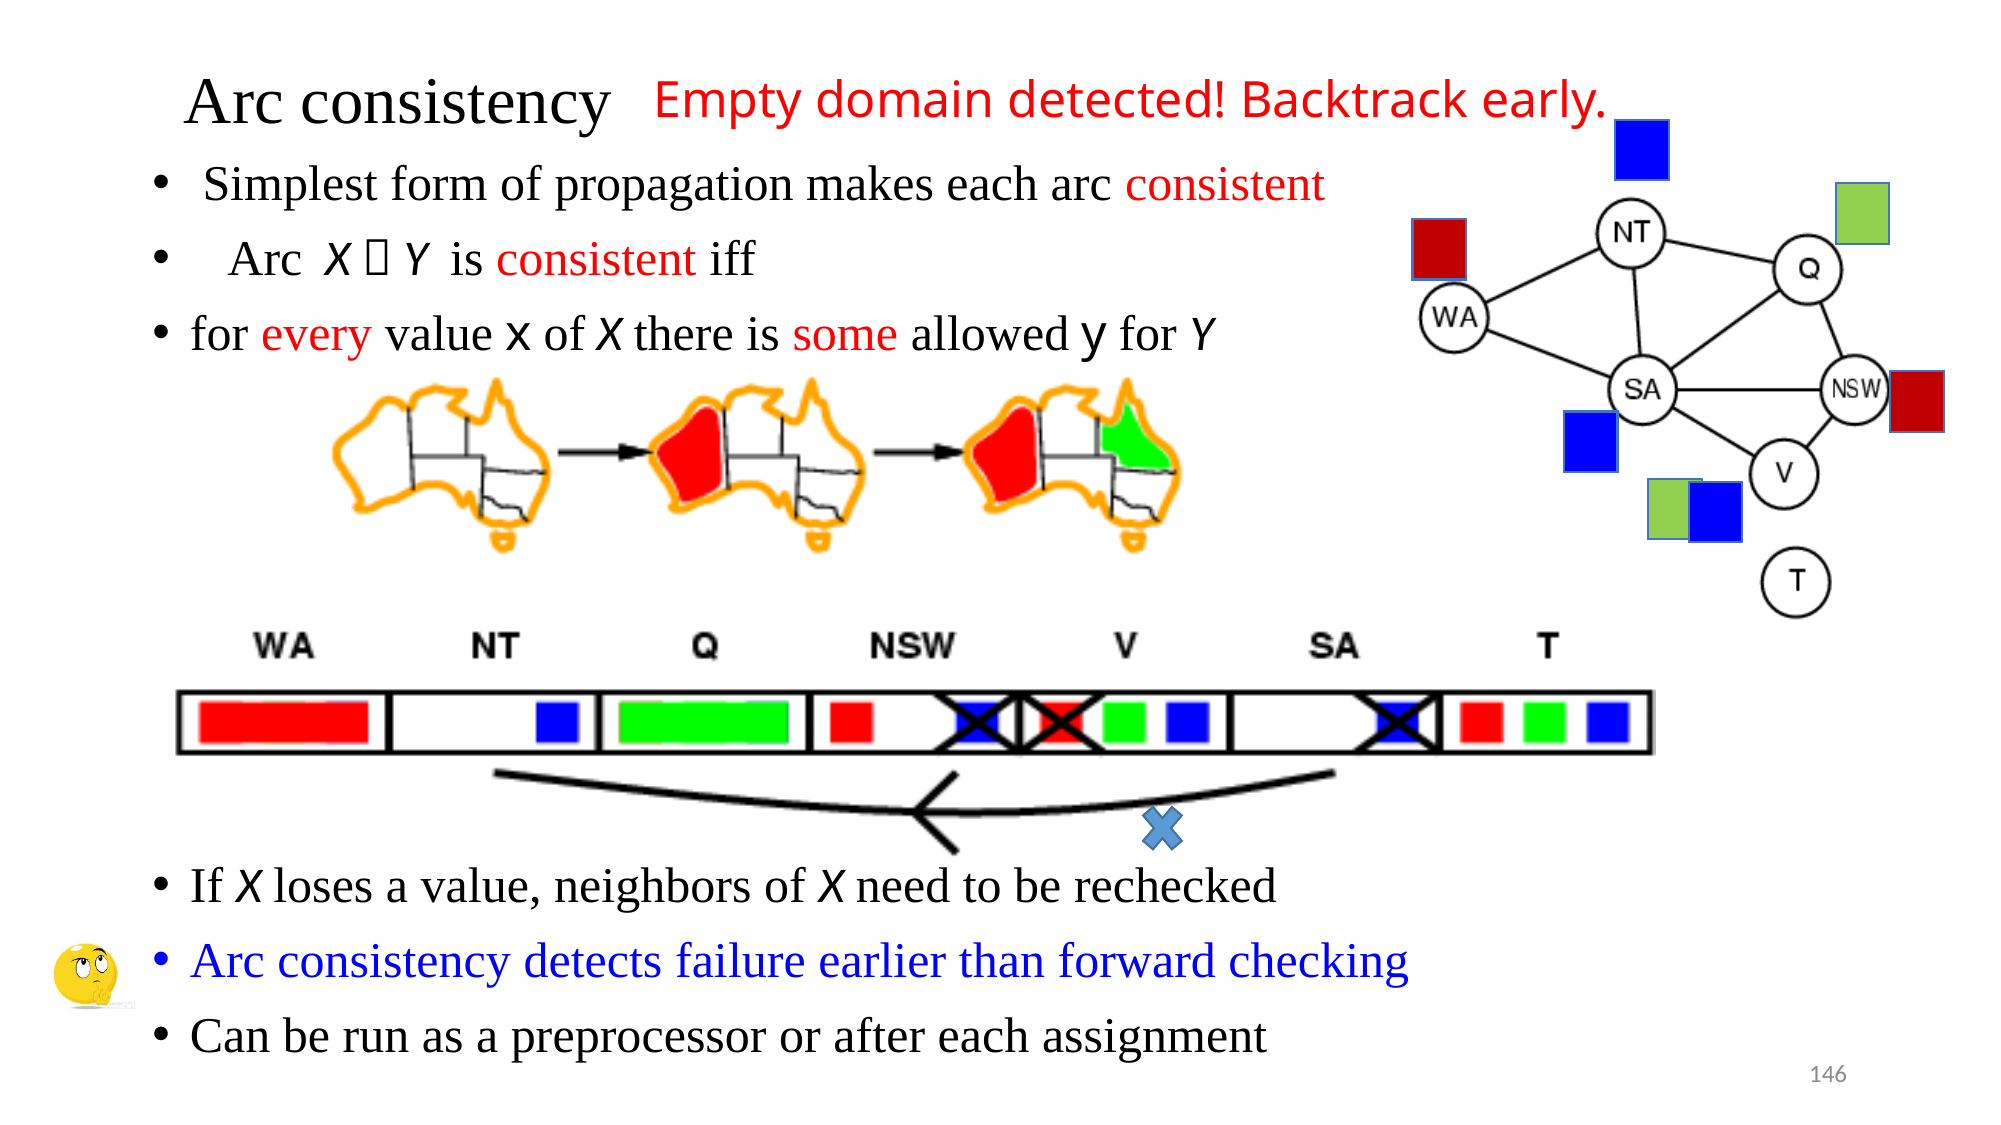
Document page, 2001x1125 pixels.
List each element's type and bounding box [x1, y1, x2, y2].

picture [174, 183, 1904, 861]
title [168, 8, 1070, 149]
list [137, 149, 1863, 1103]
text_box [1904, 370, 1945, 433]
picture [32, 939, 138, 1012]
text_box [638, 60, 1670, 181]
